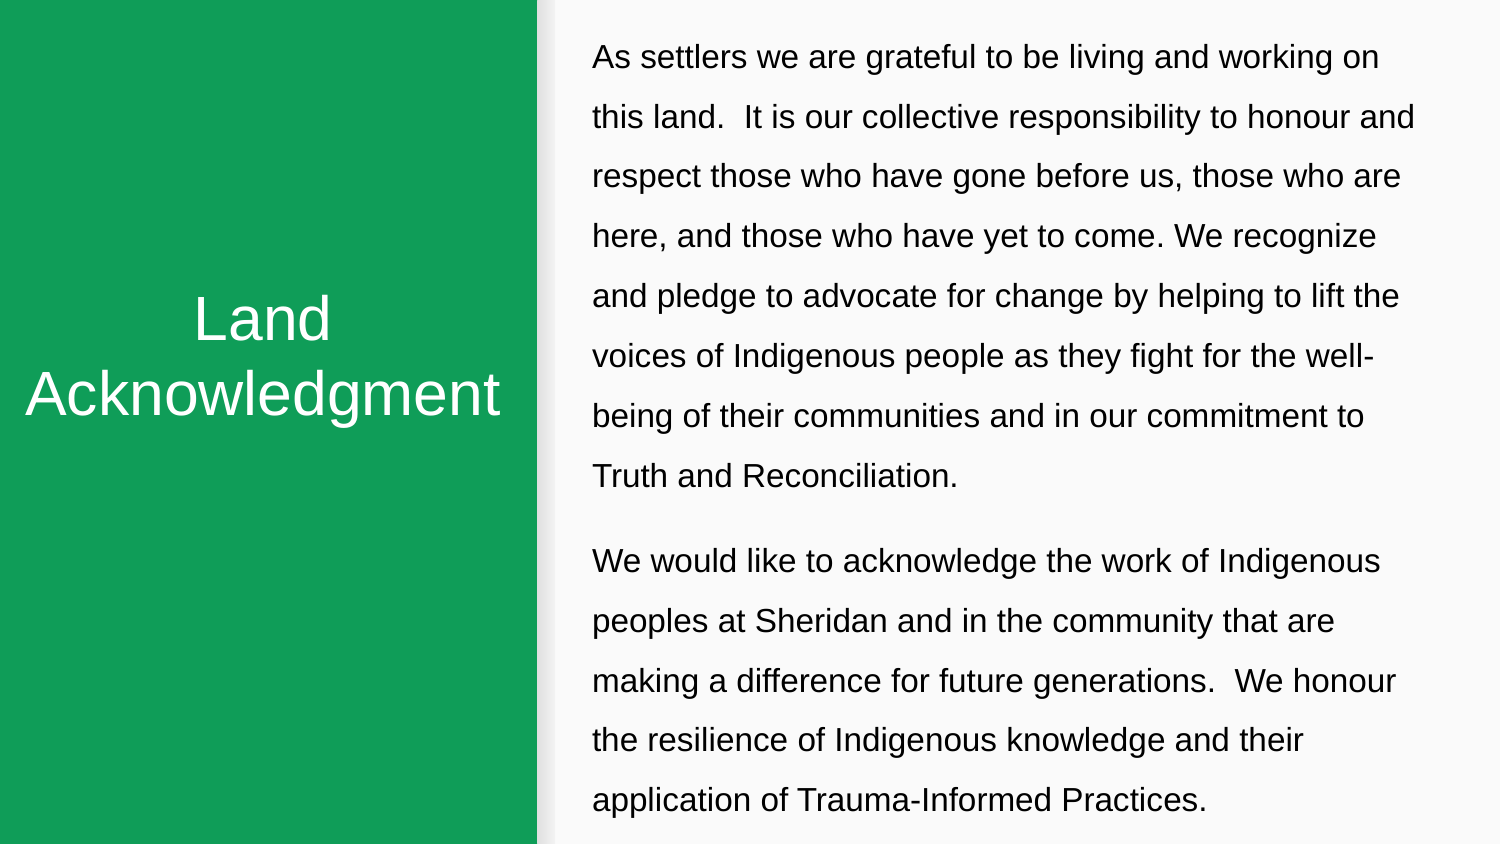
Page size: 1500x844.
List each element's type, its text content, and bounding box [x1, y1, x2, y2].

title Land Acknowledgment [0, 286, 527, 443]
text_box As settlers we are grateful to be living and working on this land. It is our collective responsibility to honour and respect those who have gone before us, those who are here, and those who have yet to come. We recognize and pledge to advocate for change by helping to lift the voices of Indigenous people as they fight for the well-being of their communities and in our commitment to Truth and Reconciliation. We would like to acknowledge the work of Indigenous peoples at Sheridan and in the community that are making a difference for future generations. We honour the resilience of Indigenous knowledge and their application of Trauma-Informed Practices. [577, 0, 1442, 844]
